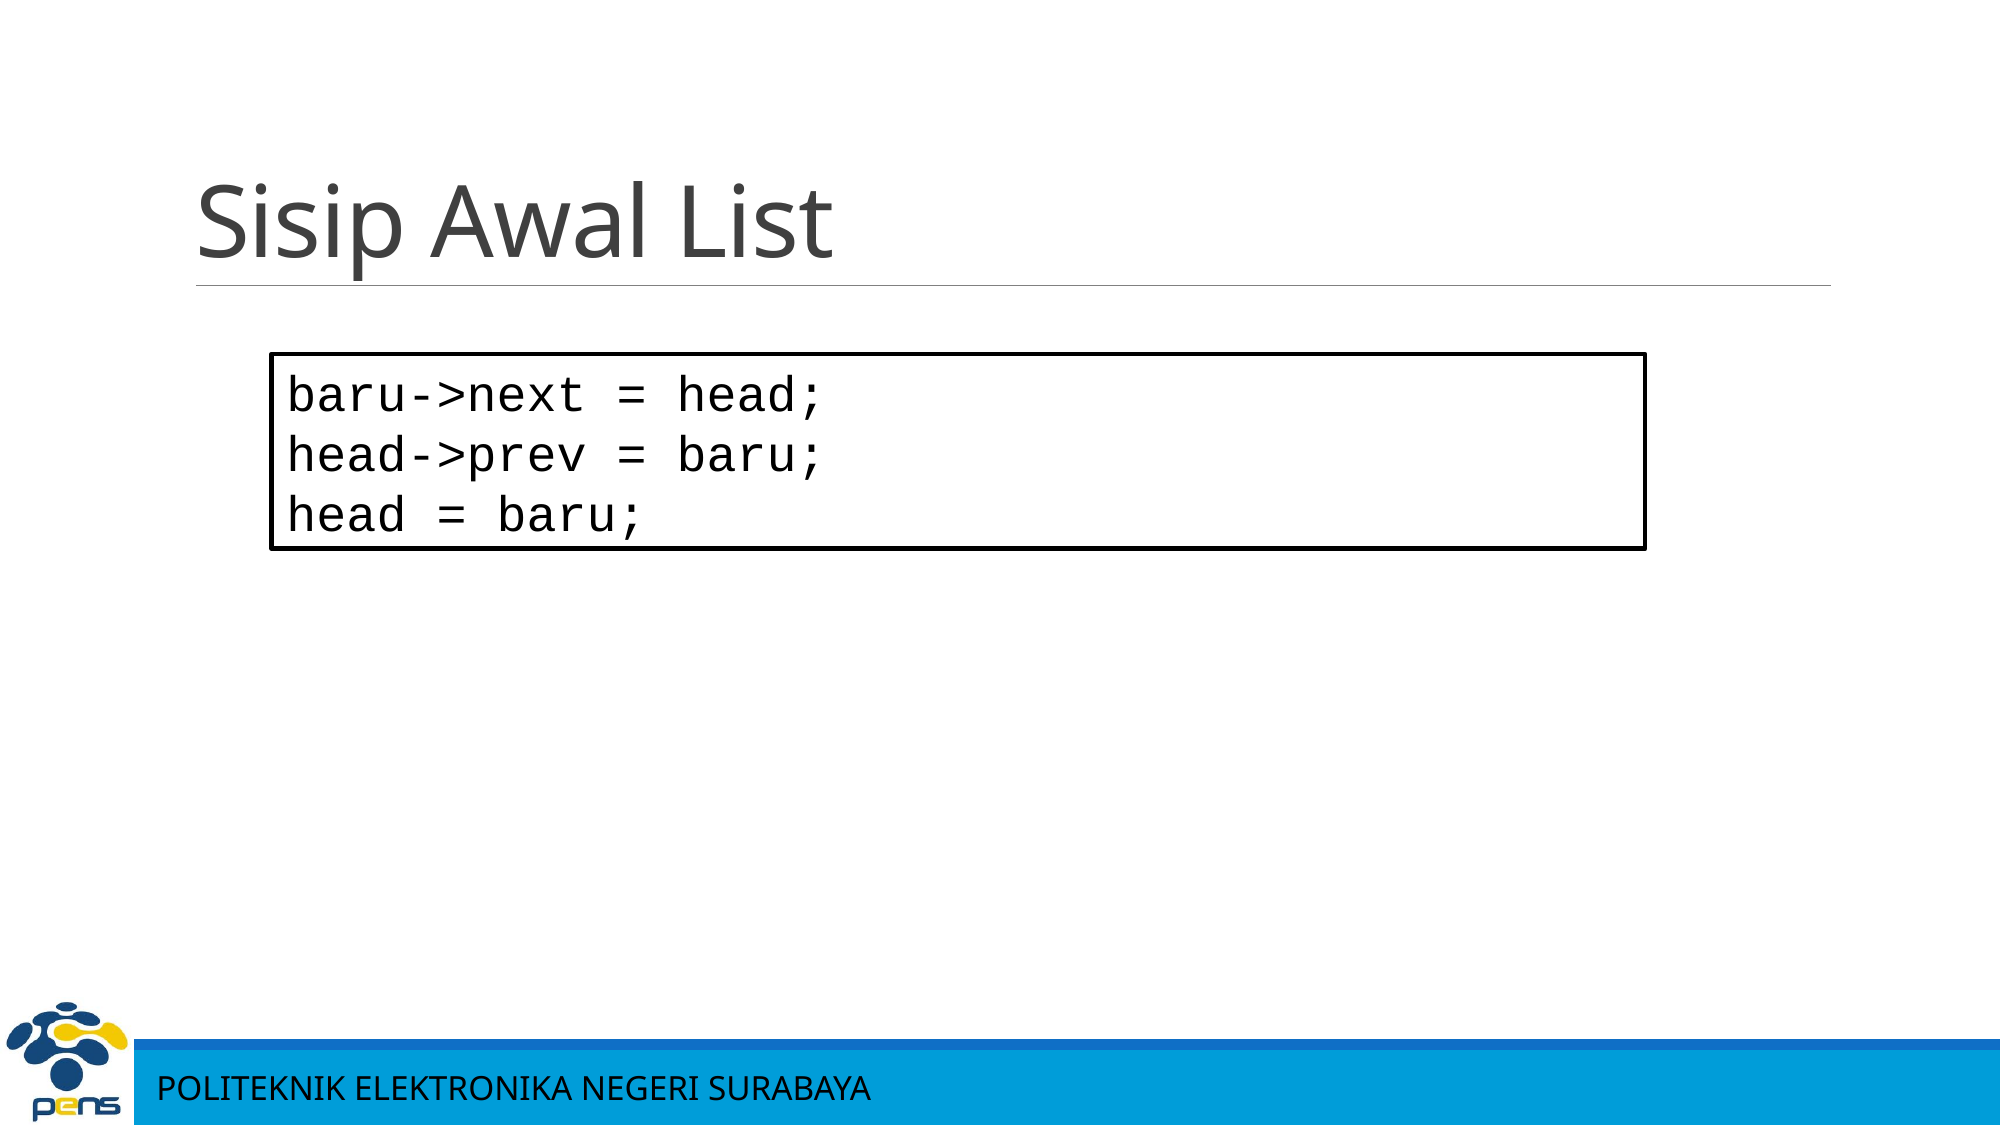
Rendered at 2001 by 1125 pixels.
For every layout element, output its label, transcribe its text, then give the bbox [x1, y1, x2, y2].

title Sisip Awal List [180, 47, 1830, 285]
picture [0, 997, 134, 1125]
text_box baru->next = head; head->prev = baru; head = baru; [271, 353, 1646, 549]
